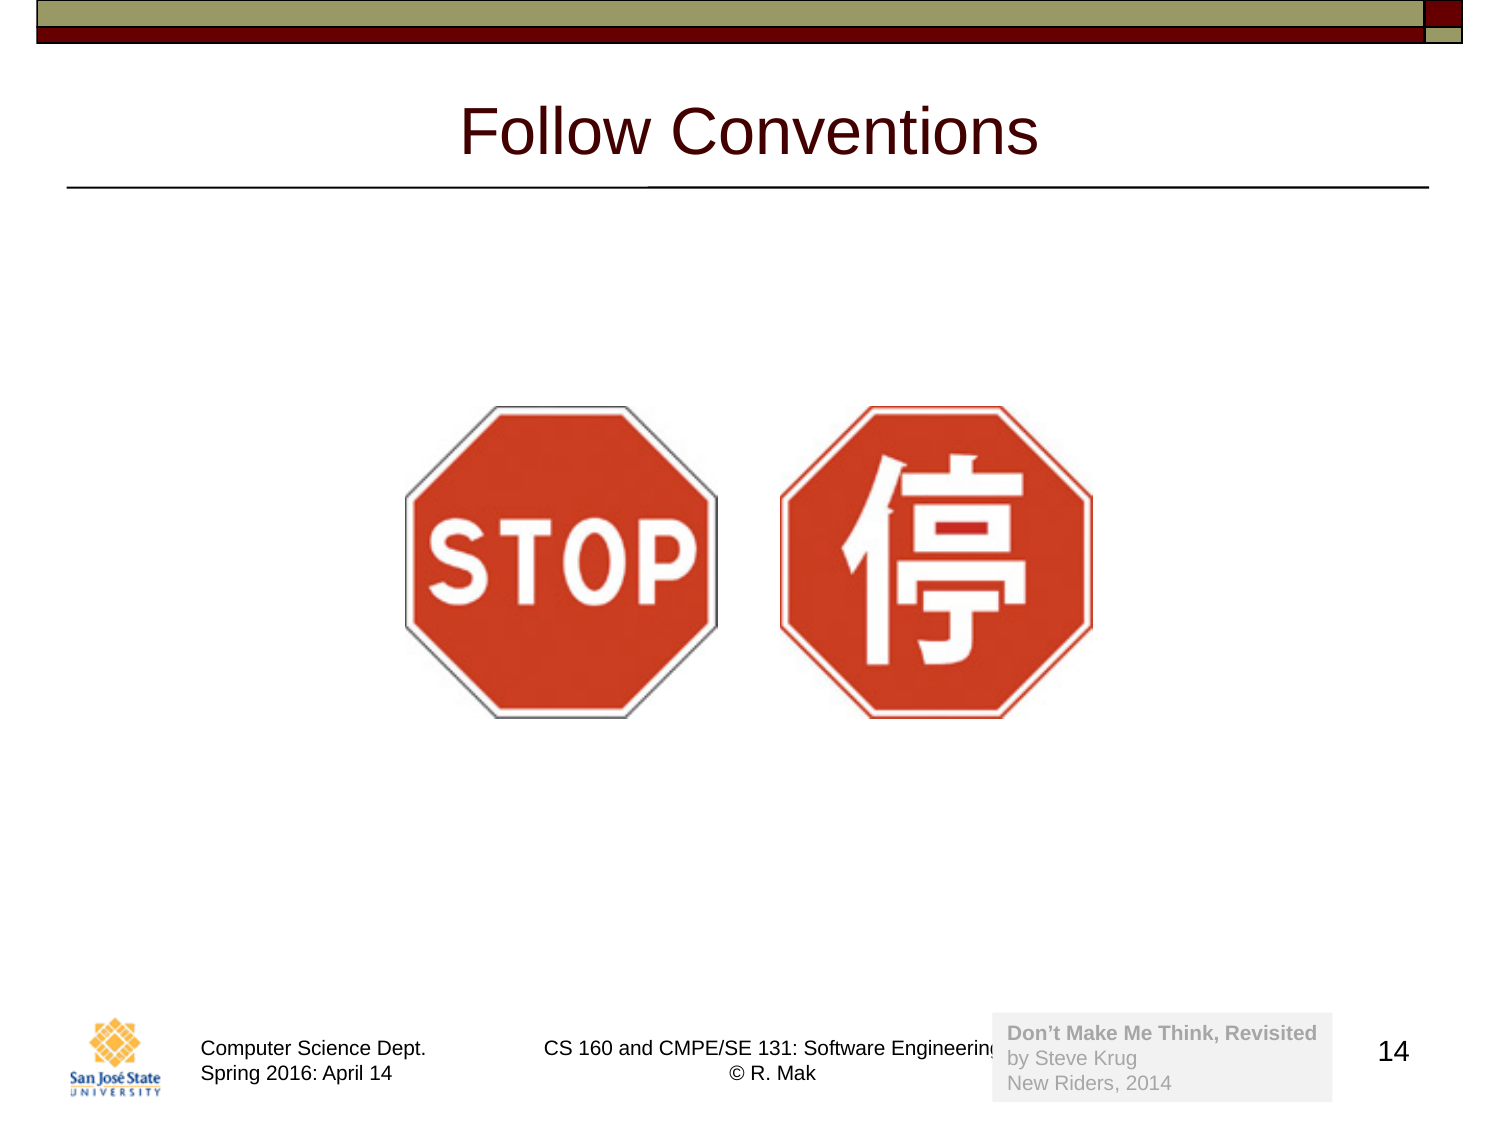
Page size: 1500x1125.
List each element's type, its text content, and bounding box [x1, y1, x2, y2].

picture [404, 405, 718, 719]
slide_number 14 [1333, 1025, 1425, 1100]
picture [779, 405, 1093, 719]
picture [60, 1012, 166, 1112]
text_box Don’t Make Me Think, Revisited by Steve Krug New Riders, 2014 [992, 1012, 1333, 1103]
title Follow Conventions [75, 67, 1425, 175]
